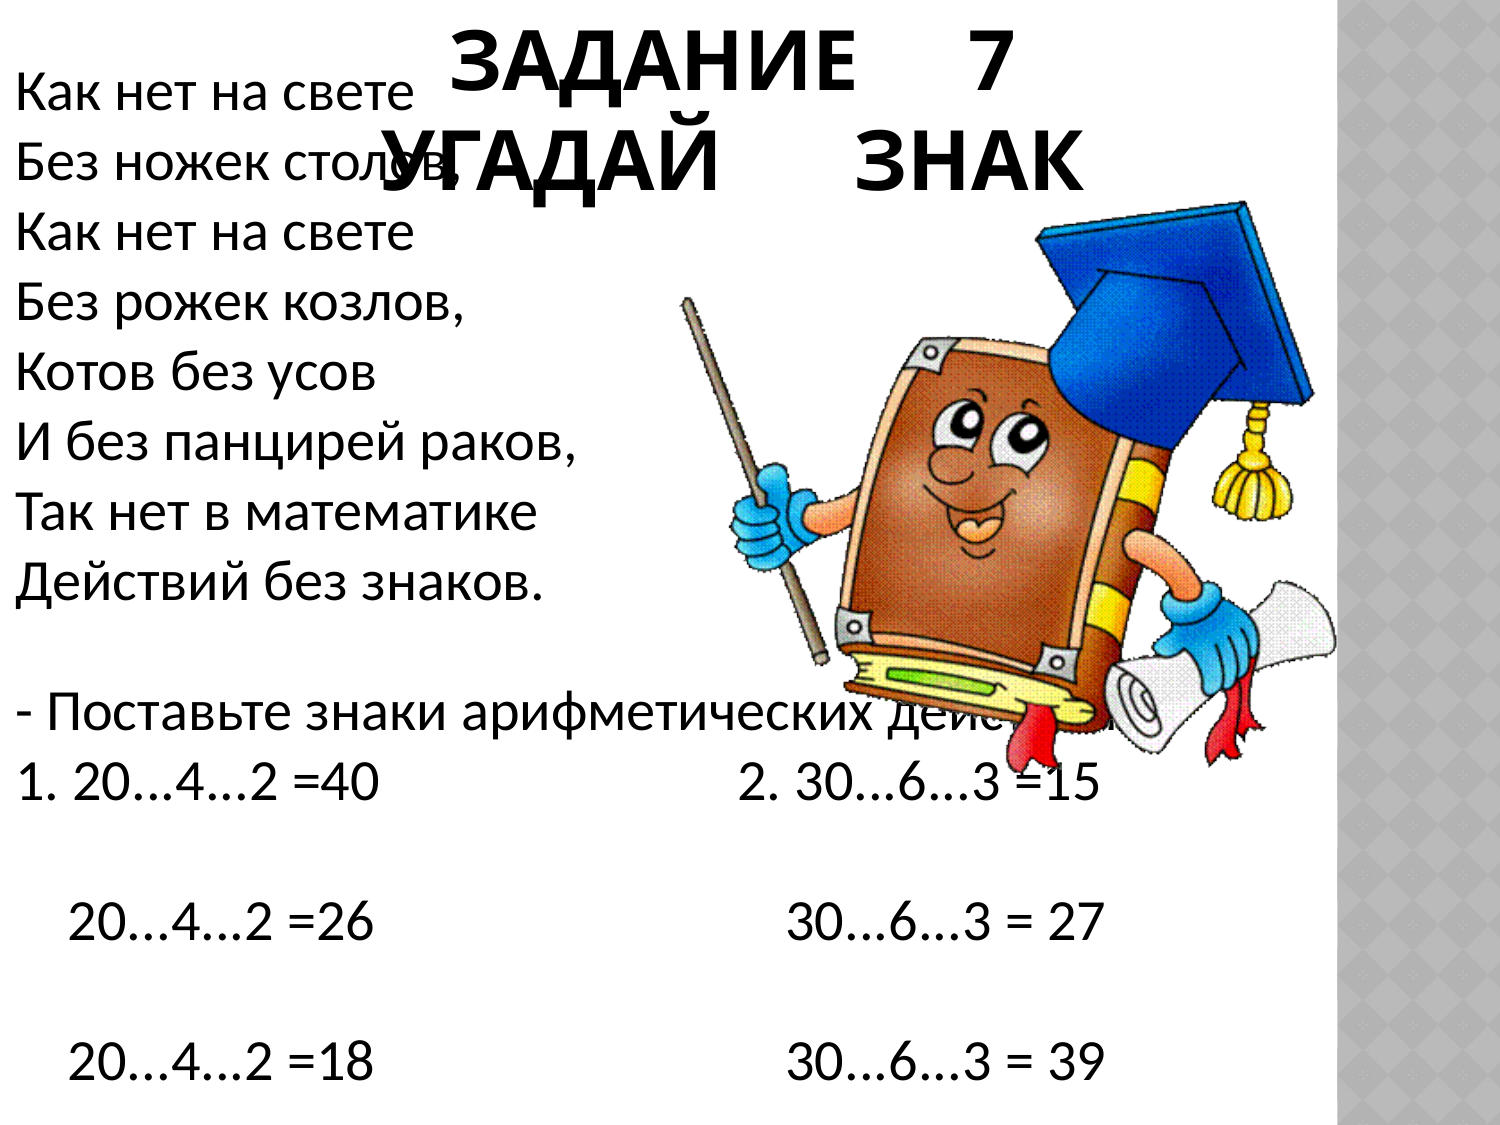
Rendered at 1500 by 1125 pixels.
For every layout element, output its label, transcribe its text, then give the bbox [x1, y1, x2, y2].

text_box ЗАДАНИЕ 7 УГАДАЙ ЗНАК [257, 0, 1207, 215]
text_box Как нет на свете Без ножек столов, Как нет на свете Без рожек козлов, Котов без усов И без панцирей раков, Так нет в математике Действий без знаков. - Поставьте знаки арифметических действий: 1. 20...4...2 =40 2. 30...6...3 =15 20...4...2 =26 30...6...3 = 27 20...4...2 =18 30...6...3 = 39 [0, 44, 1500, 1125]
picture [679, 198, 1340, 775]
